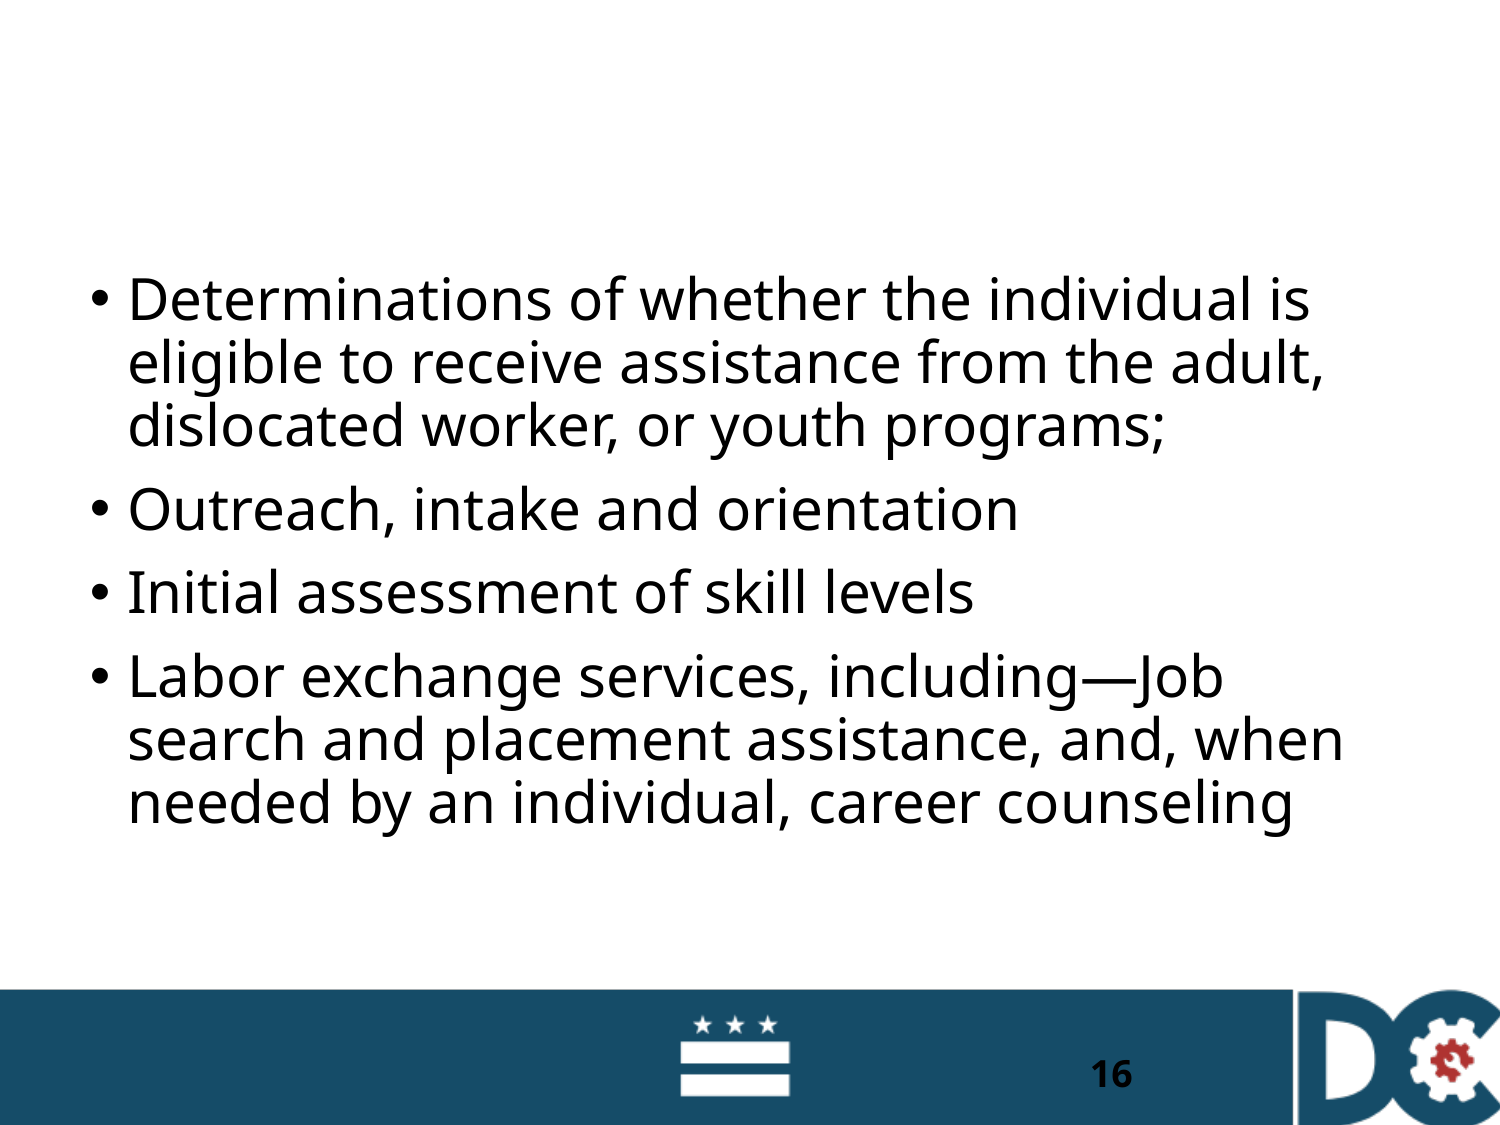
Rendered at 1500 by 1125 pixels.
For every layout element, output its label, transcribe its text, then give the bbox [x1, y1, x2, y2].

list Determinations of whether the individual is eligible to receive assistance from the adult, dislocated worker, or youth programs; Outreach, intake and orientation Initial assessment of skill levels Labor exchange services, including—Job search and placement assistance, and, when needed by an individual, career counseling [75, 262, 1425, 1005]
slide_number 16 [1074, 1042, 1425, 1103]
